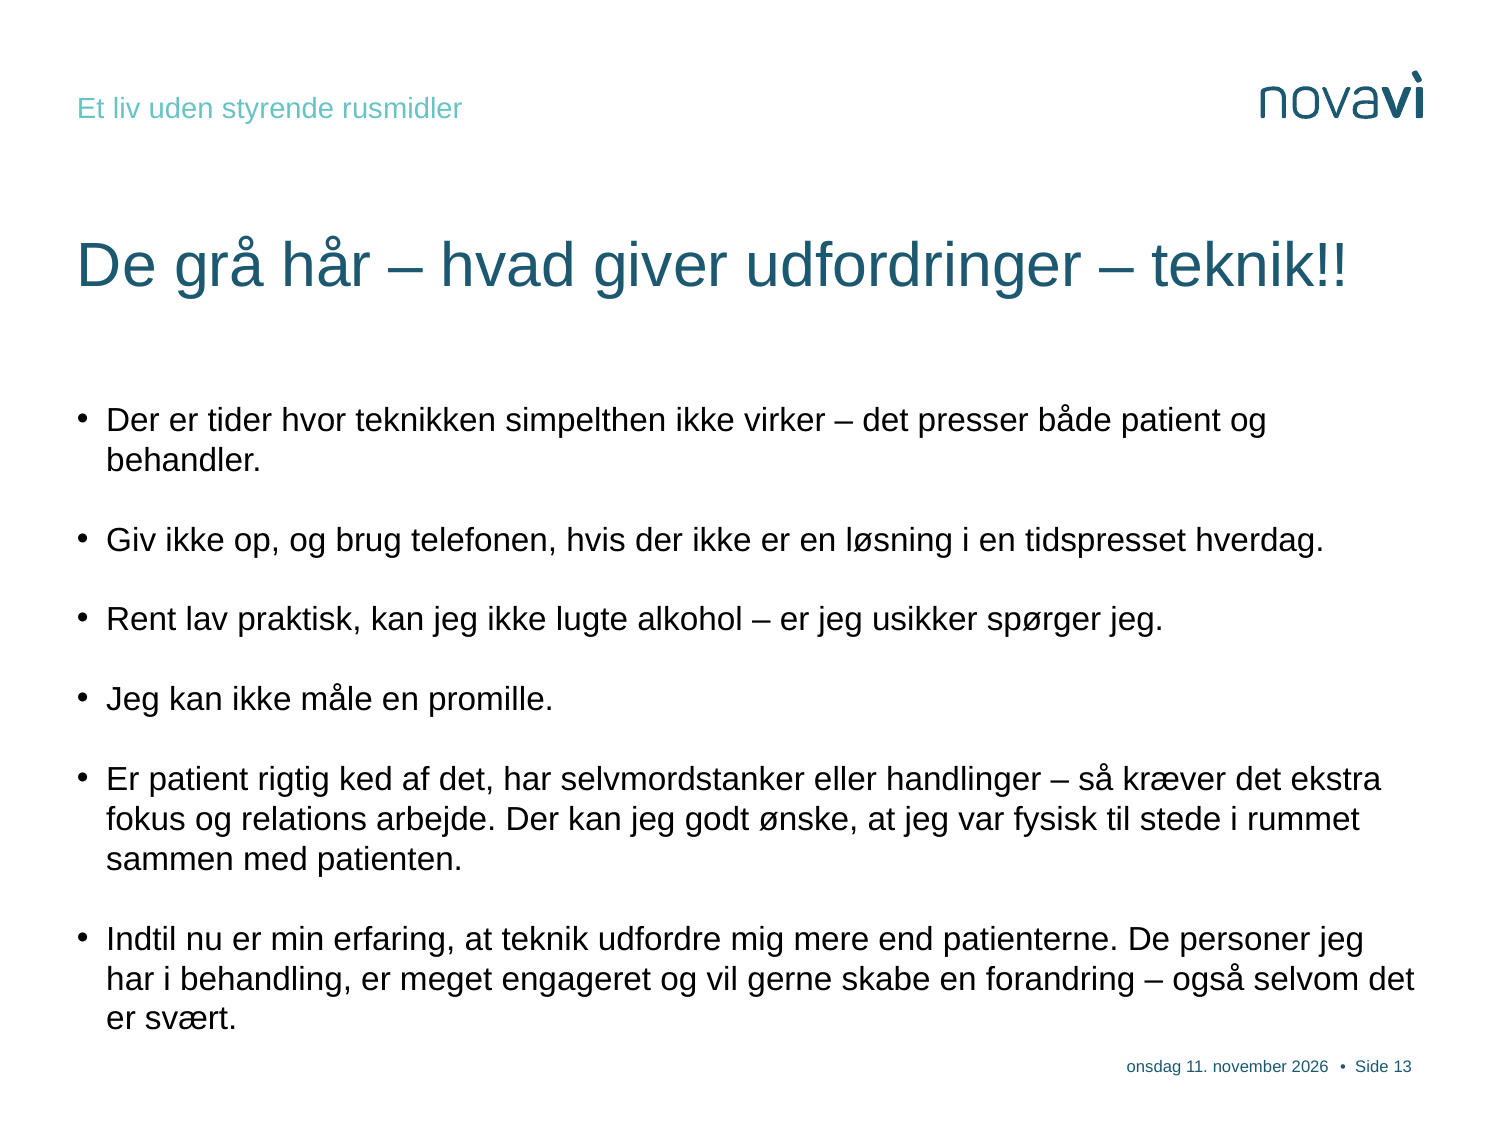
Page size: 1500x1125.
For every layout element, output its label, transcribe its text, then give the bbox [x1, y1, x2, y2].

title De grå hår – hvad giver udfordringer – teknik!! [76, 156, 1423, 299]
footer Et liv uden styrende rusmidler [76, 81, 526, 125]
slide_number • Side 13 [1339, 1045, 1423, 1076]
list Der er tider hvor teknikken simpelthen ikke virker – det presser både patient og behandler. Giv ikke op, og brug telefonen, hvis der ikke er en løsning i en tidspresset hverdag. Rent lav praktisk, kan jeg ikke lugte alkohol – er jeg usikker spørger jeg. Jeg kan ikke måle en promille. Er patient rigtig ked af det, har selvmordstanker eller handlinger – så kræver det ekstra fokus og relations arbejde. Der kan jeg godt ønske, at jeg var fysisk til stede i rummet sammen med patienten. Indtil nu er min erfaring, at teknik udfordre mig mere end patienterne. De personer jeg har i behandling, er meget engageret og vil gerne skabe en forandring – også selvom det er svært. [76, 358, 1424, 989]
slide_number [1033, 1045, 1329, 1076]
